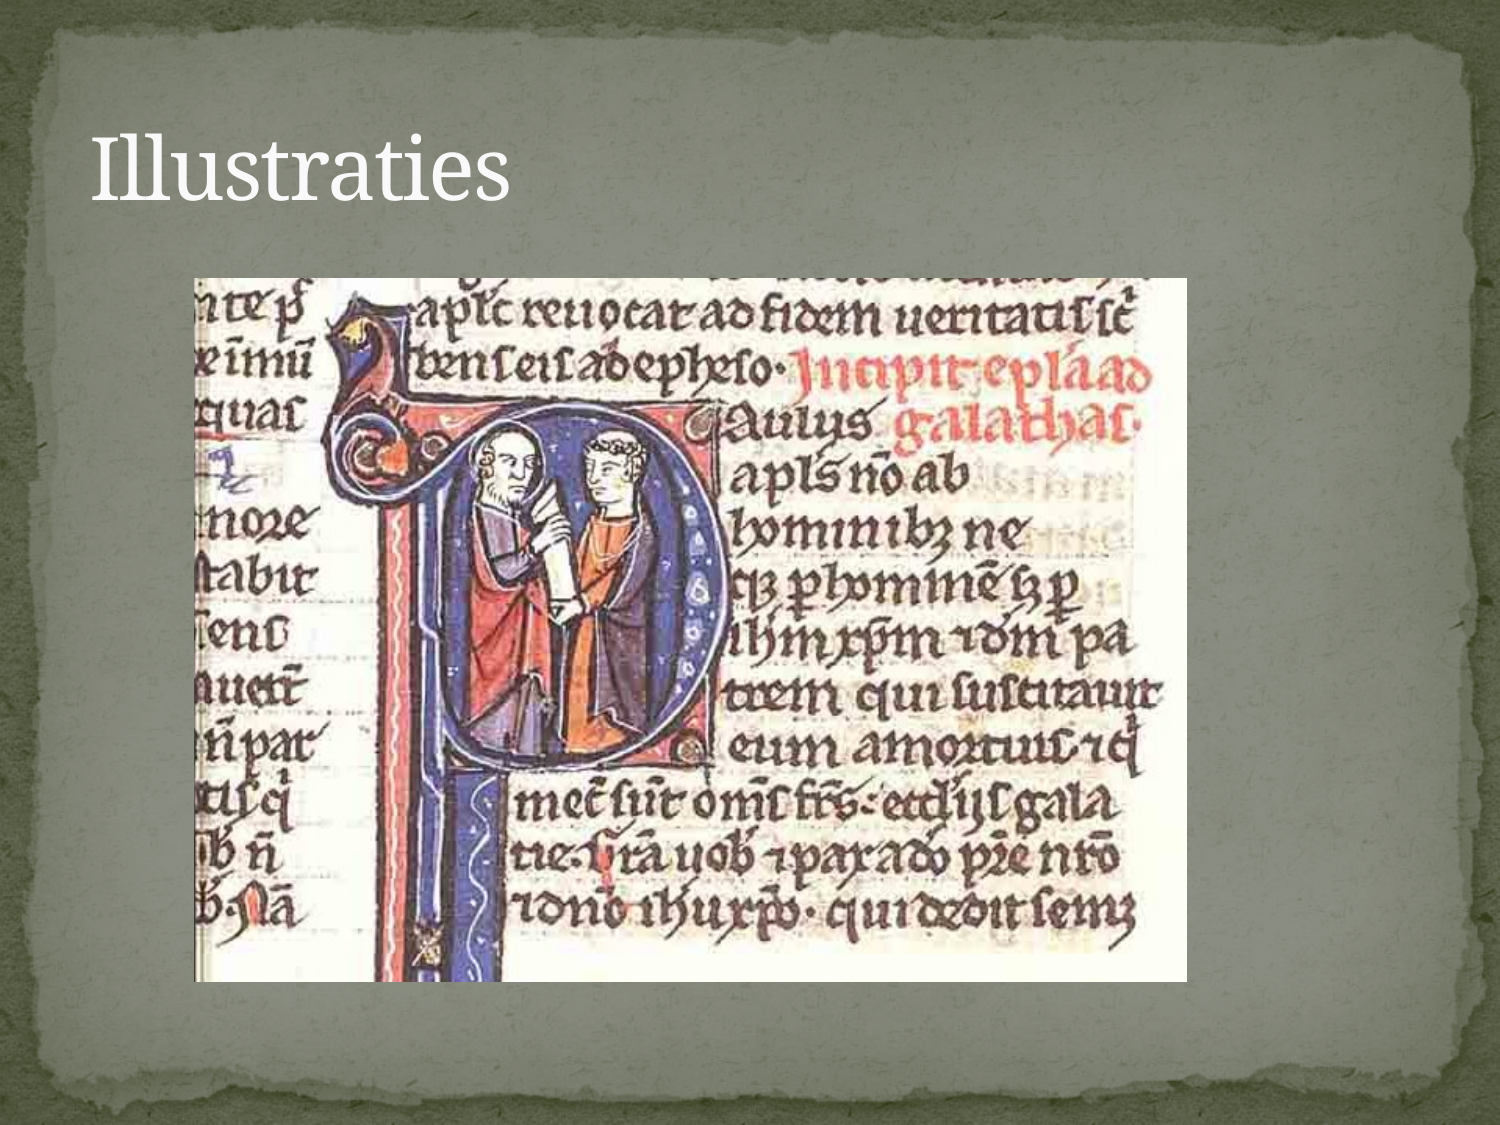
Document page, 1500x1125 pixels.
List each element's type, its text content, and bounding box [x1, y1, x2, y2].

title Illustraties [74, 24, 1425, 225]
picture [194, 278, 1187, 982]
